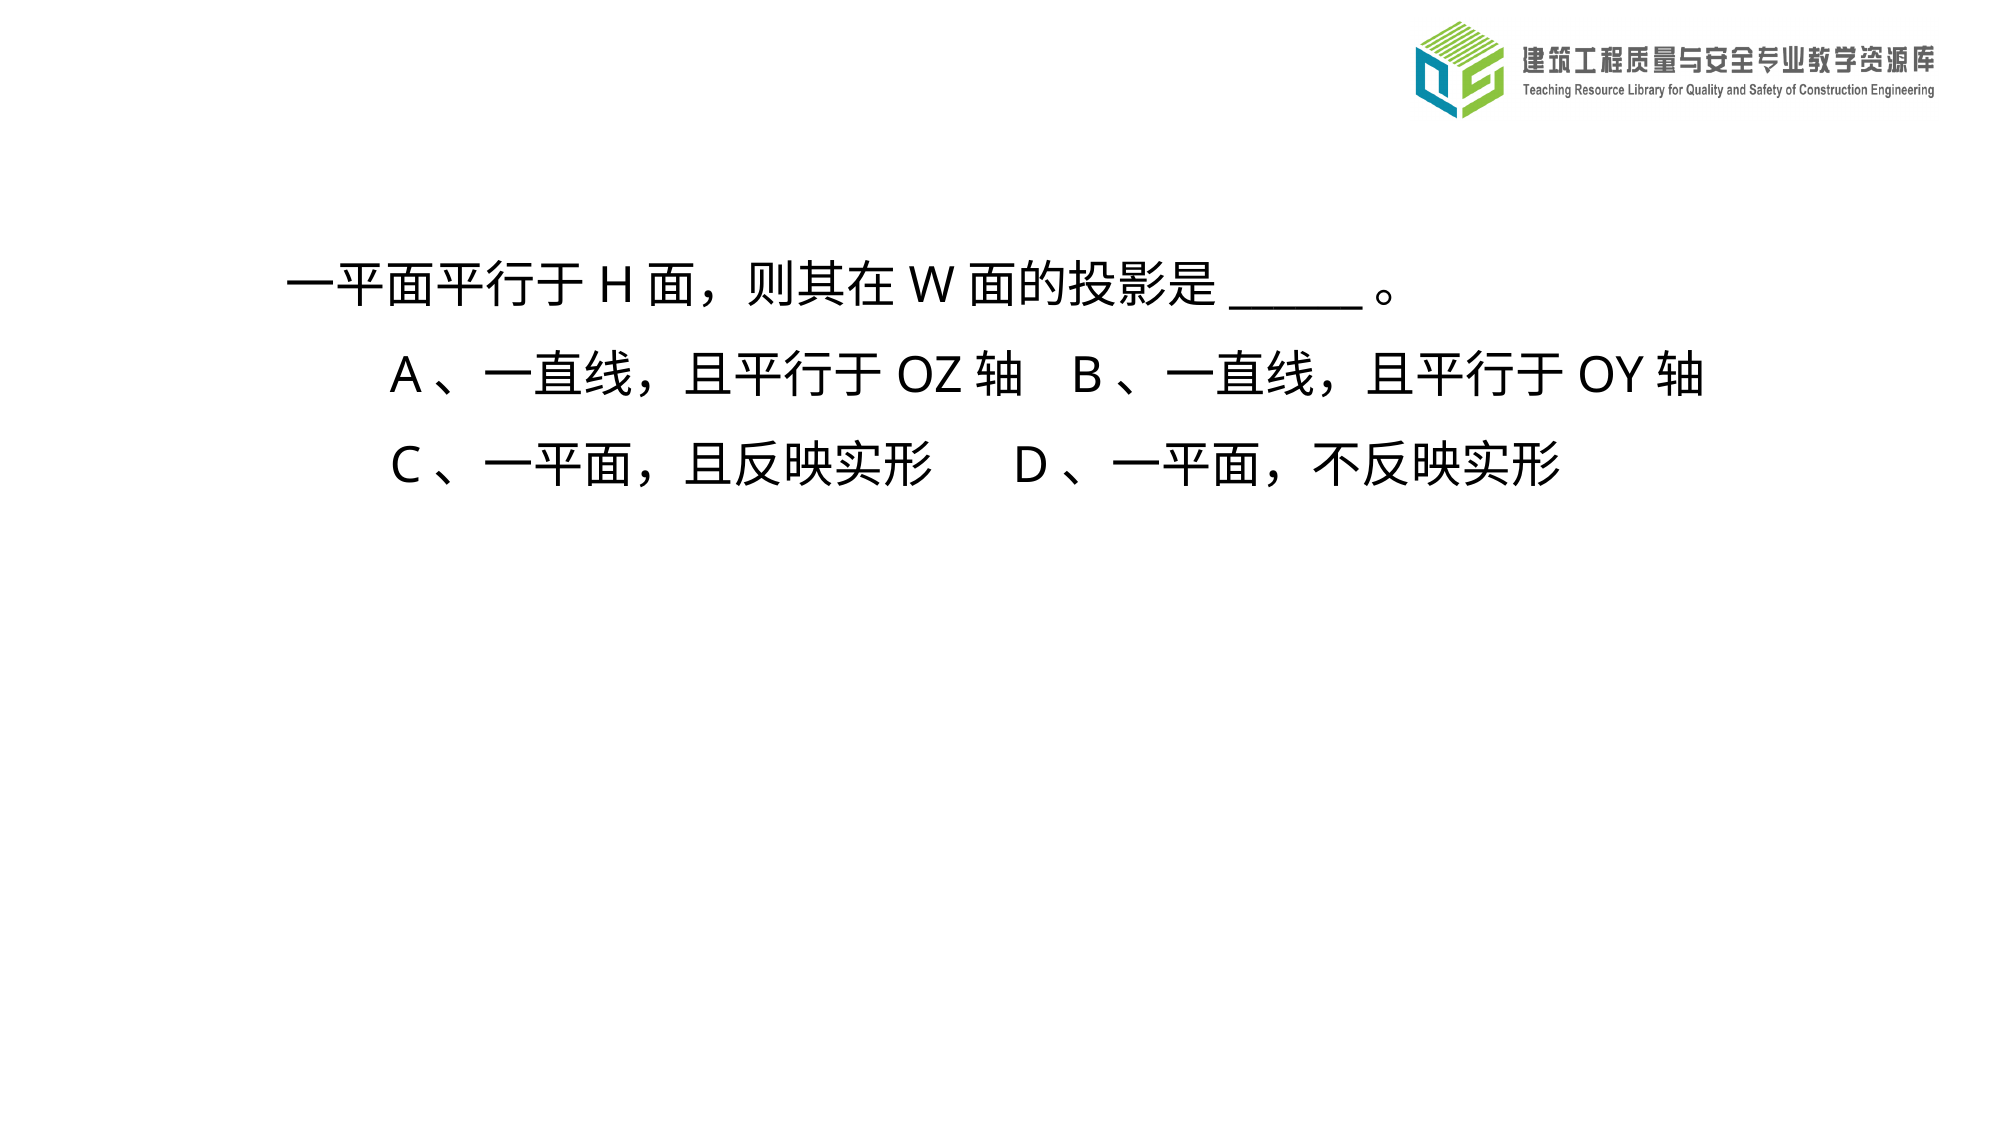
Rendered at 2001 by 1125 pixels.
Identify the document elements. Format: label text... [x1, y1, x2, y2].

text_box 一平面平行于H面，则其在W面的投影是______。 A、一直线，且平行于OZ轴 B、一直线，且平行于OY轴 C、一平面，且反映实形 D、一平面，不反映实形 [221, 215, 1939, 500]
picture [1410, 16, 1939, 121]
